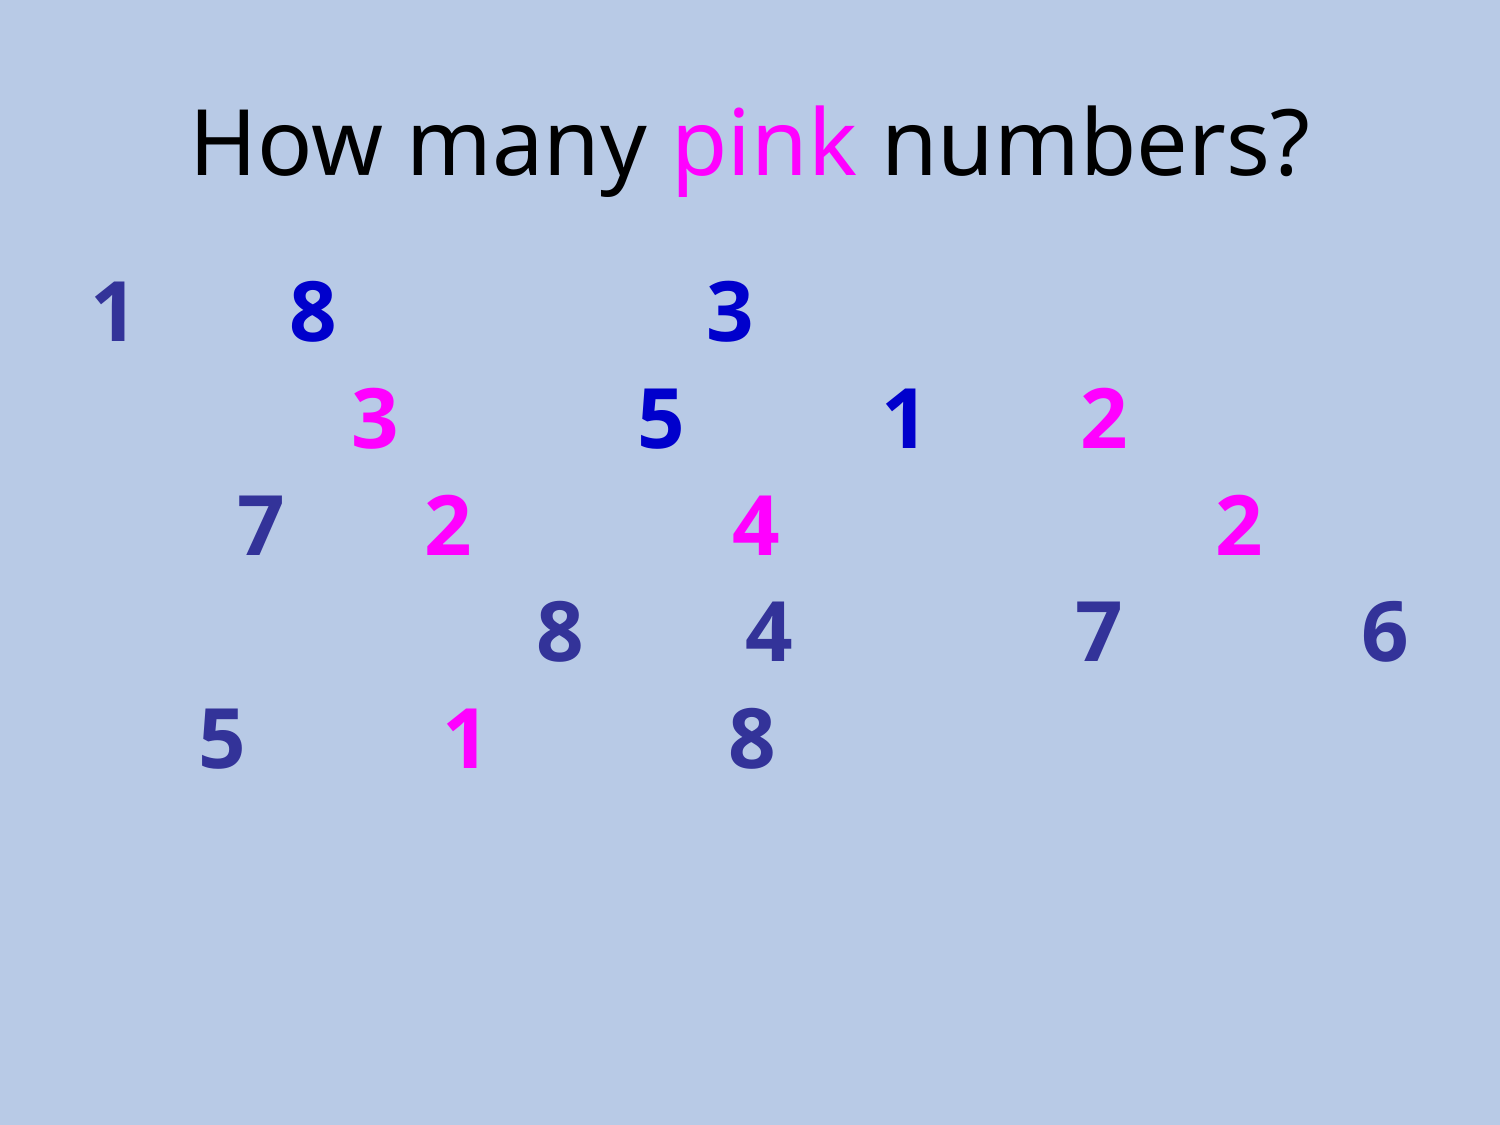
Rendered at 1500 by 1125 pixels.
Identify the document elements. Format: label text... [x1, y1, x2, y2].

list 1 8 3 3 5 1 2 2 4 2 4 7 6 5 1 8 [75, 262, 1425, 1005]
title How many pink numbers? [75, 45, 1425, 233]
